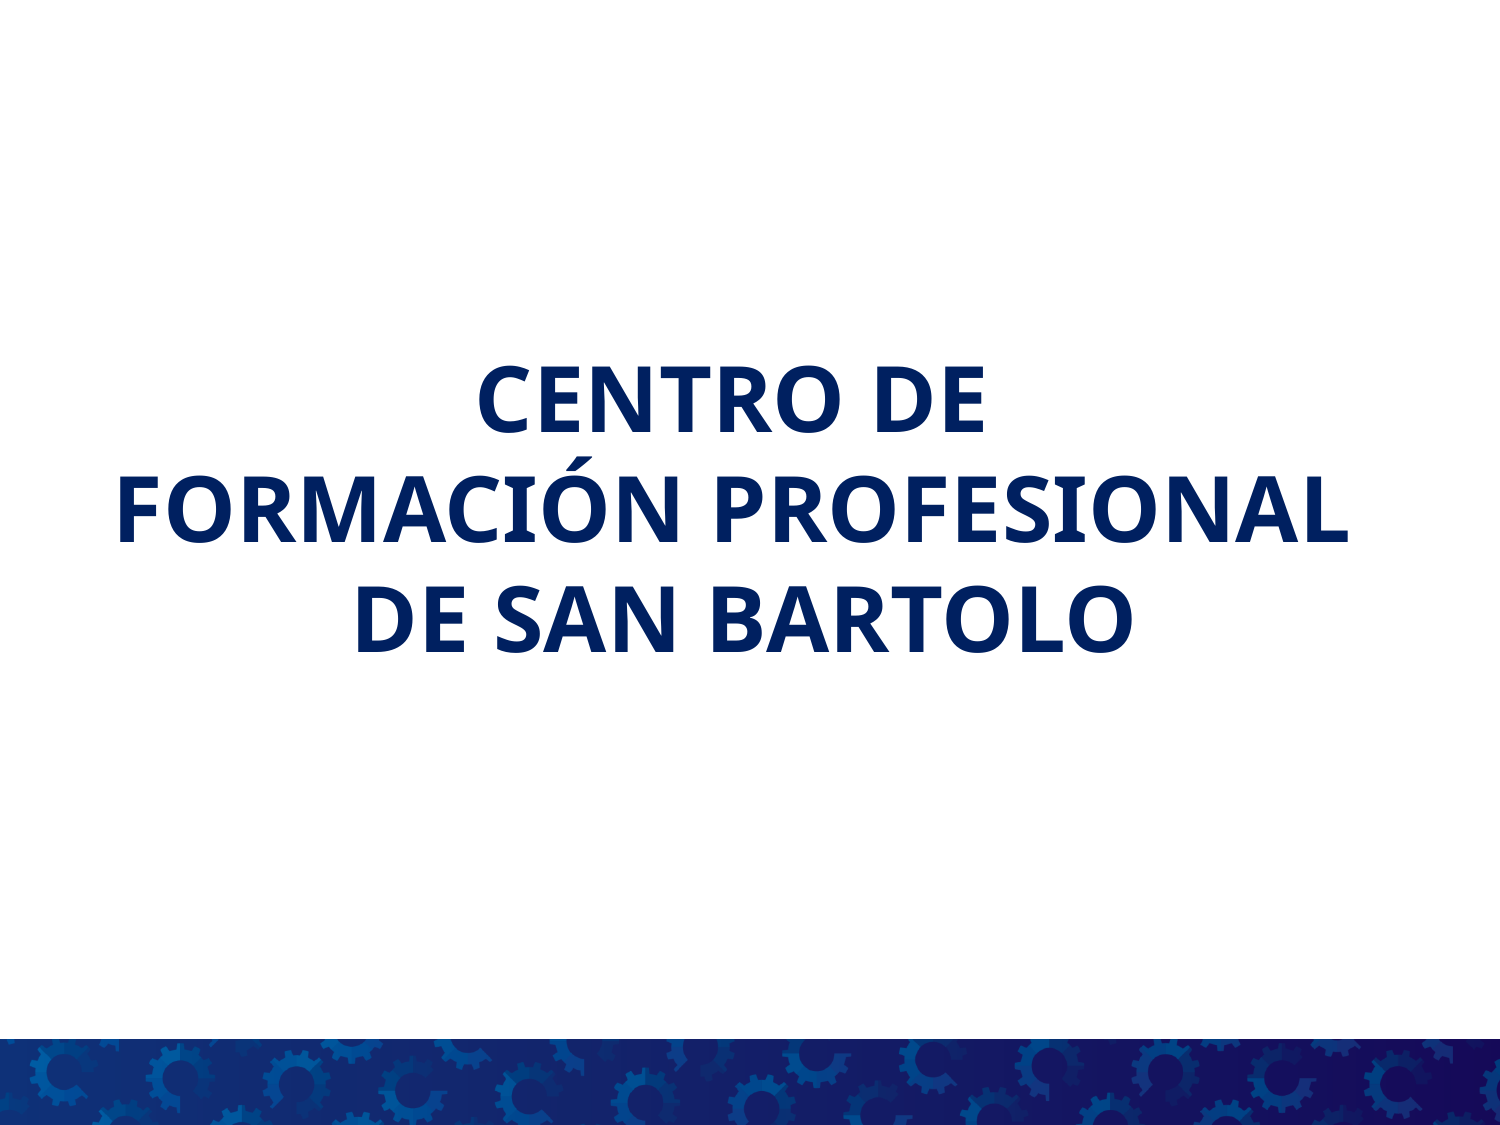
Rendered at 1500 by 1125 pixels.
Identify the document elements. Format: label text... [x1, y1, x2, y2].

title CENTRO DE FORMACIÓN PROFESIONAL DE SAN BARTOLO [53, 385, 1436, 627]
picture [0, 1039, 1500, 1125]
